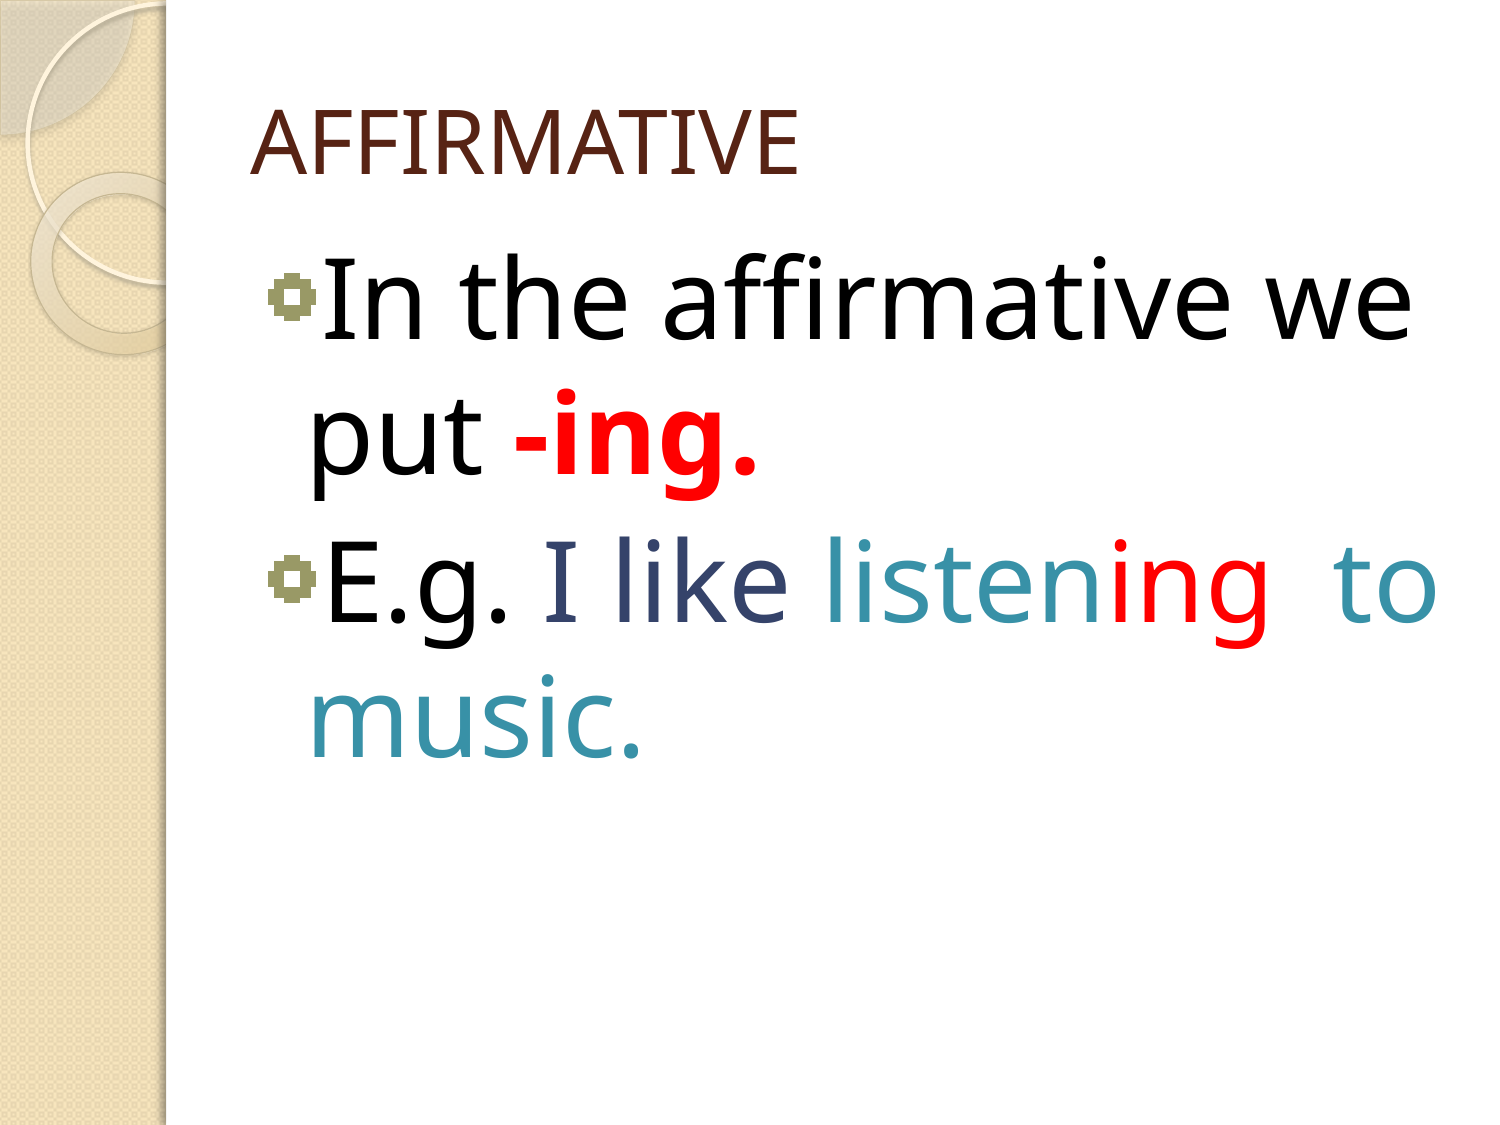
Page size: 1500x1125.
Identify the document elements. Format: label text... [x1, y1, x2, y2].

title AFFIRMATIVE [235, 45, 1466, 233]
list In the affirmative we put -ing. E.g. I like listening to music. [230, 219, 1461, 1008]
picture [258, 545, 322, 609]
picture [258, 263, 322, 327]
